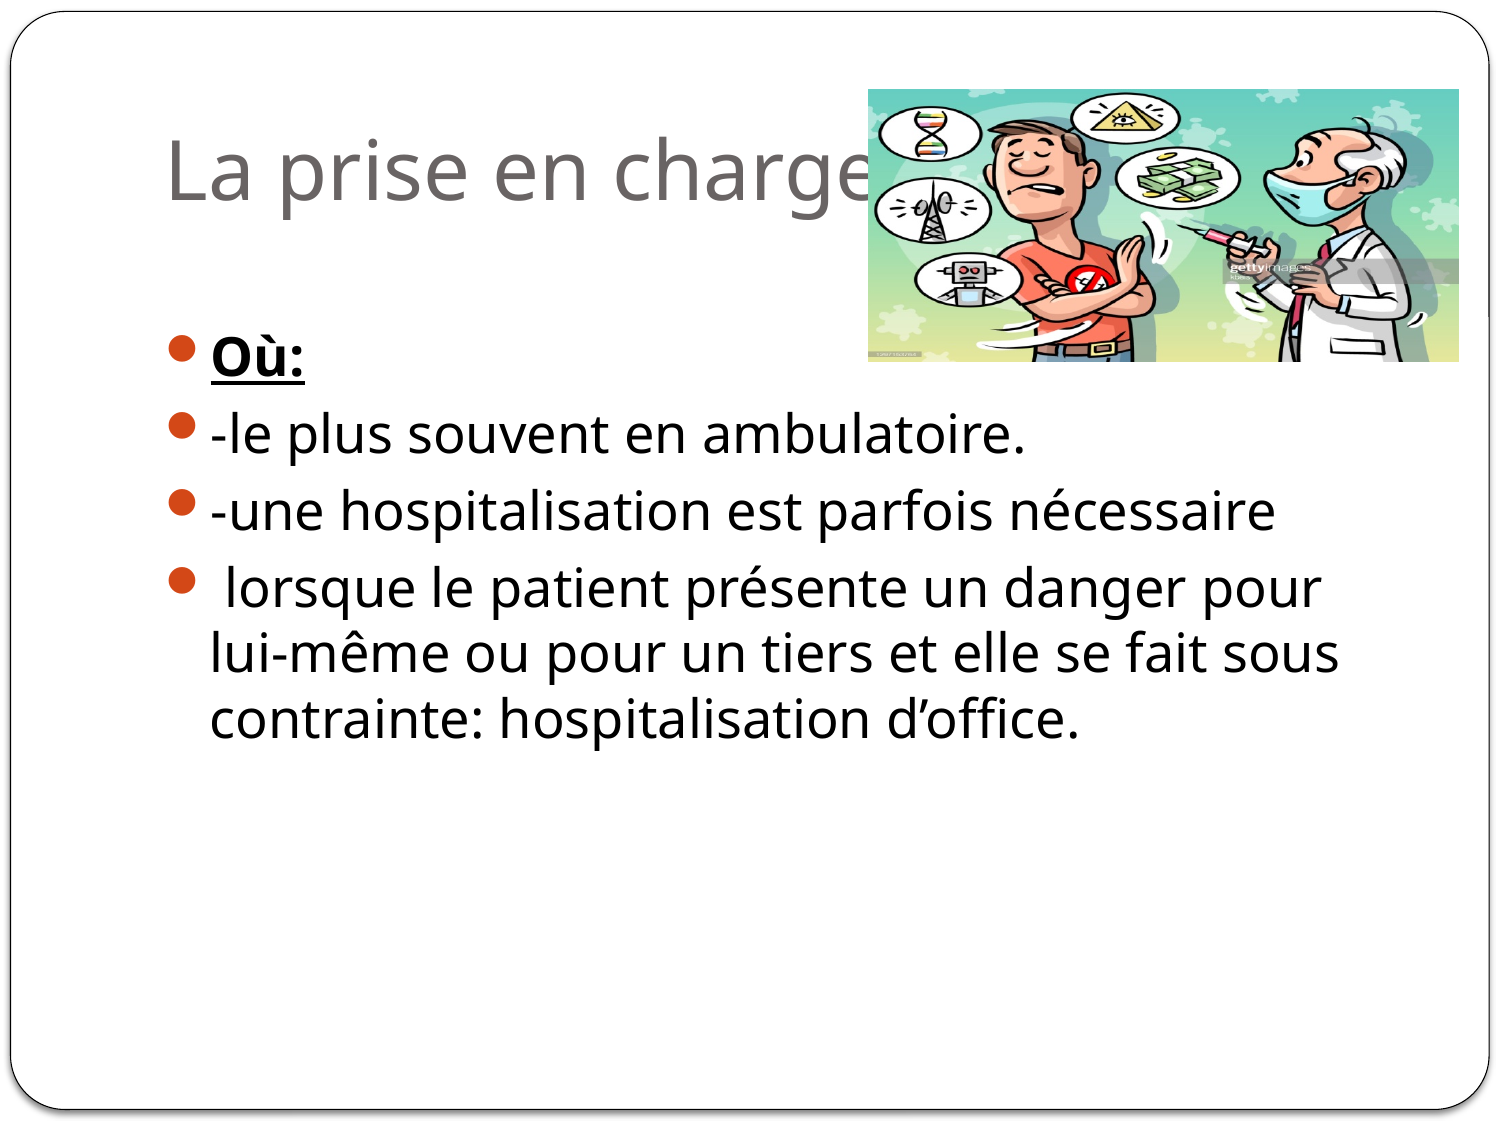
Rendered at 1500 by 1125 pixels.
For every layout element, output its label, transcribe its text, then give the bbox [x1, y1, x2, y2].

picture [867, 89, 1459, 362]
list Où: -le plus souvent en ambulatoire. -une hospitalisation est parfois nécessaire lorsque le patient présente un danger pour lui-même ou pour un tiers et elle se fait sous contrainte: hospitalisation d’office. [150, 237, 1425, 988]
title La prise en charge : [150, 45, 1425, 233]
